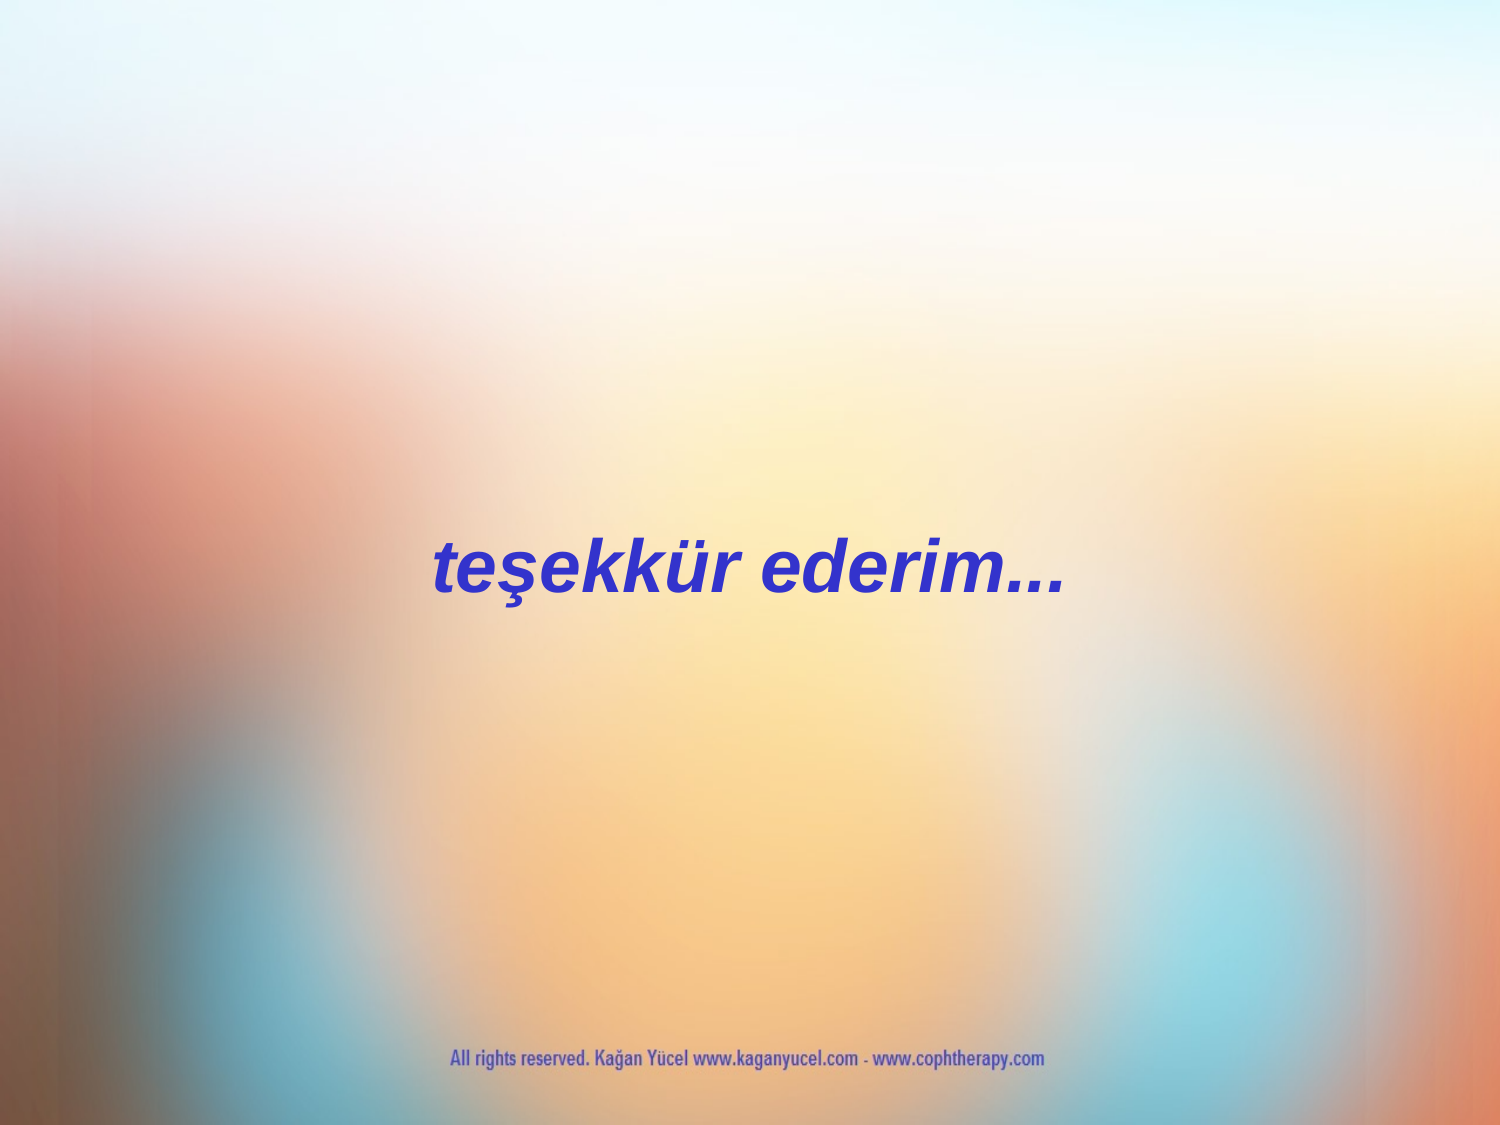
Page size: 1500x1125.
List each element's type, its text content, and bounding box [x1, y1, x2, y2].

picture [0, 0, 1500, 1125]
title teşekkür ederim... [51, 470, 1449, 655]
